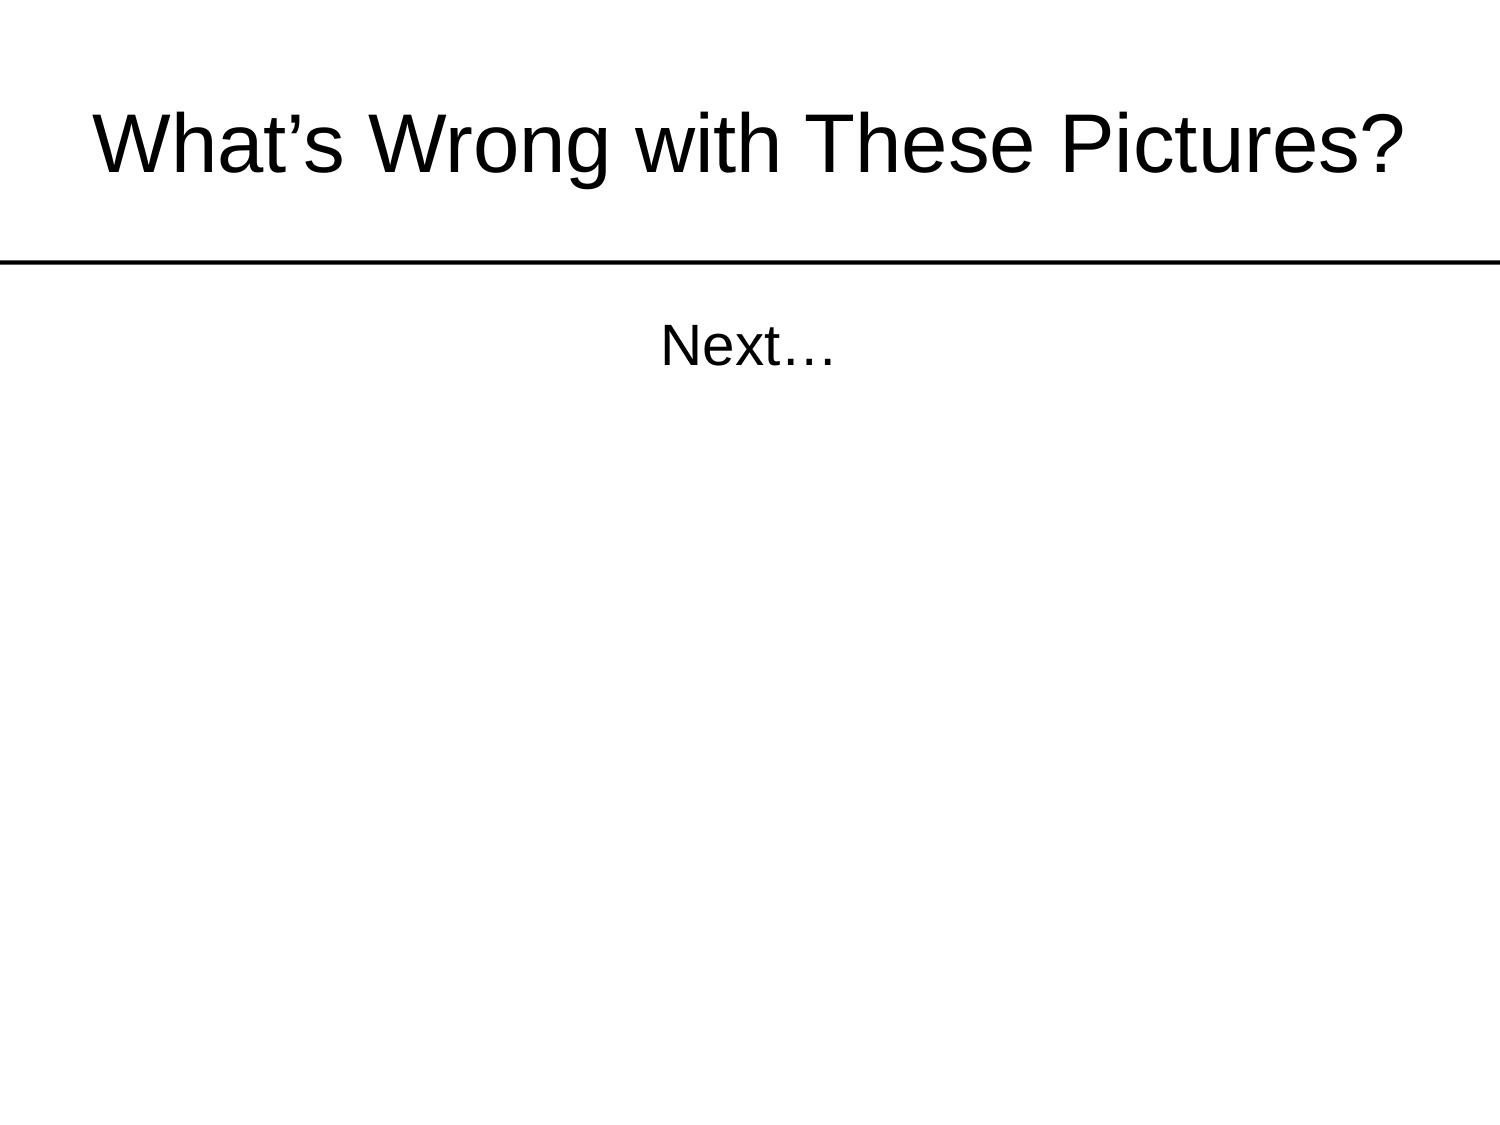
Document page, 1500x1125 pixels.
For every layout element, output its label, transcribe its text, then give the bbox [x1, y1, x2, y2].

title What’s Wrong with These Pictures? [75, 45, 1425, 233]
list Next… [75, 299, 1425, 1013]
